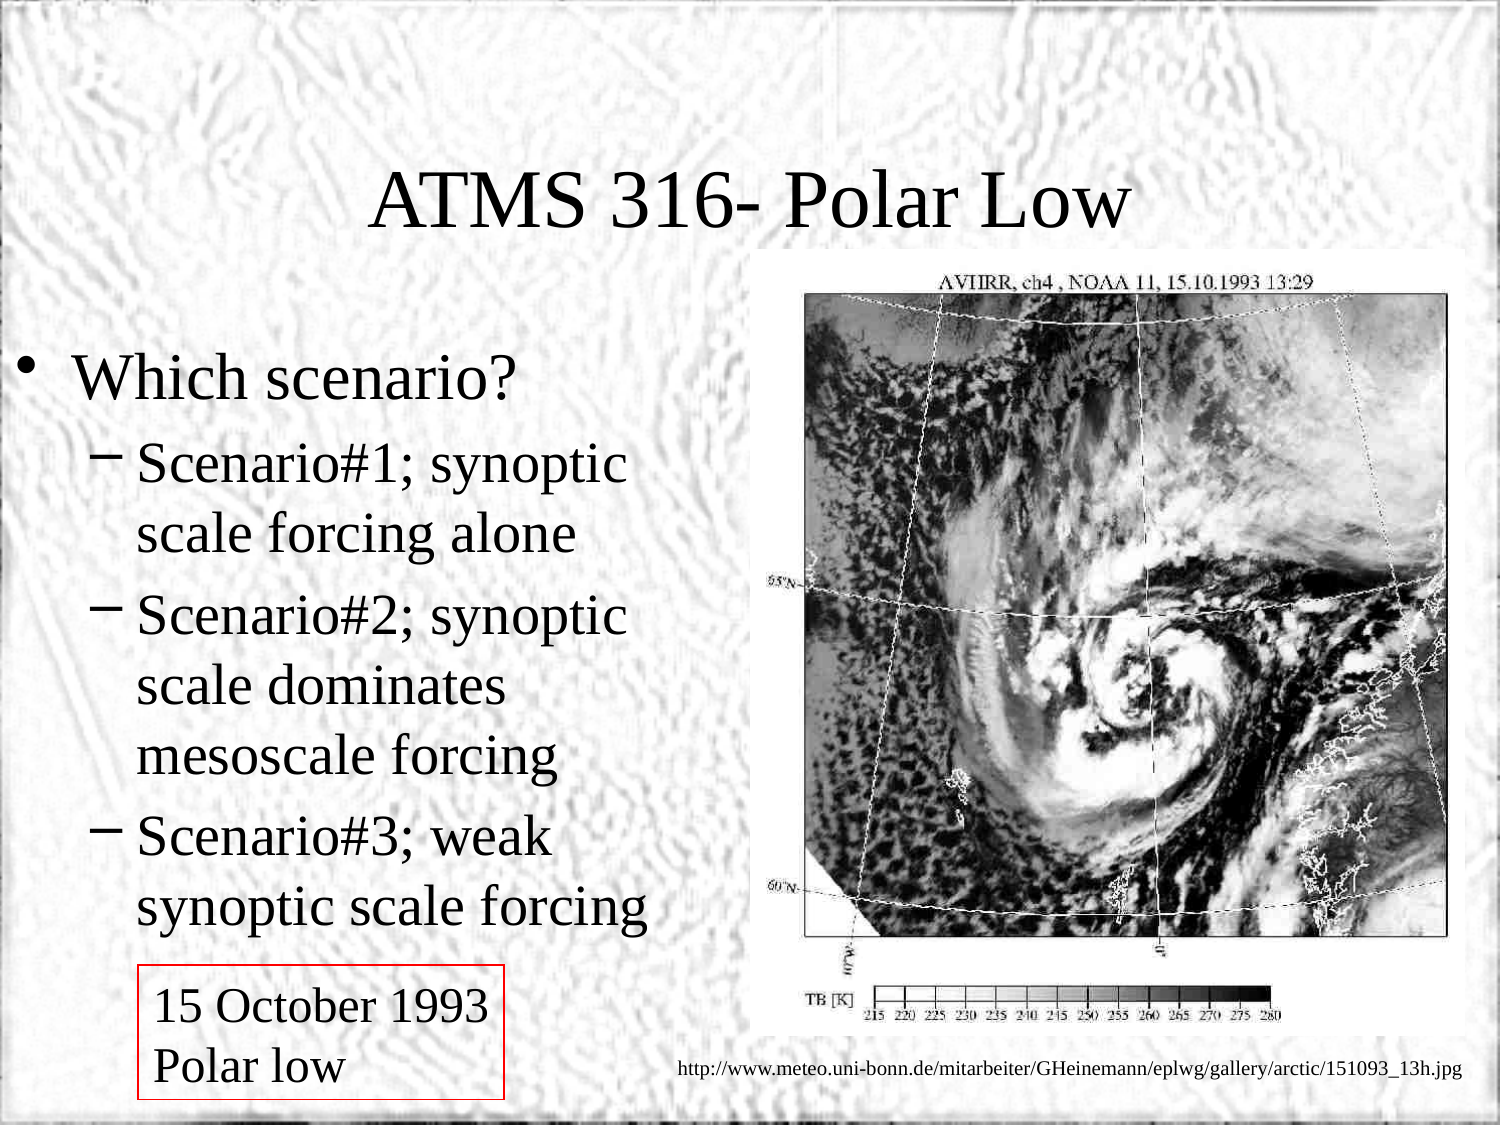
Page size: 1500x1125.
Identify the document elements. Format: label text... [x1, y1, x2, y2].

text_box 15 October 1993 Polar low [138, 1001, 505, 1100]
title ATMS 316- Polar Low [112, 99, 1388, 288]
text_box http://www.meteo.uni-bonn.de/mitarbeiter/GHeinemann/eplwg/gallery/arctic/151093_13h.jpg [662, 1047, 1478, 1088]
list Which scenario? Scenario#1; synoptic scale forcing alone Scenario#2; synoptic scale dominates mesoscale forcing Scenario#3; weak synoptic scale forcing [0, 324, 676, 1001]
picture [0, 0, 1500, 1125]
